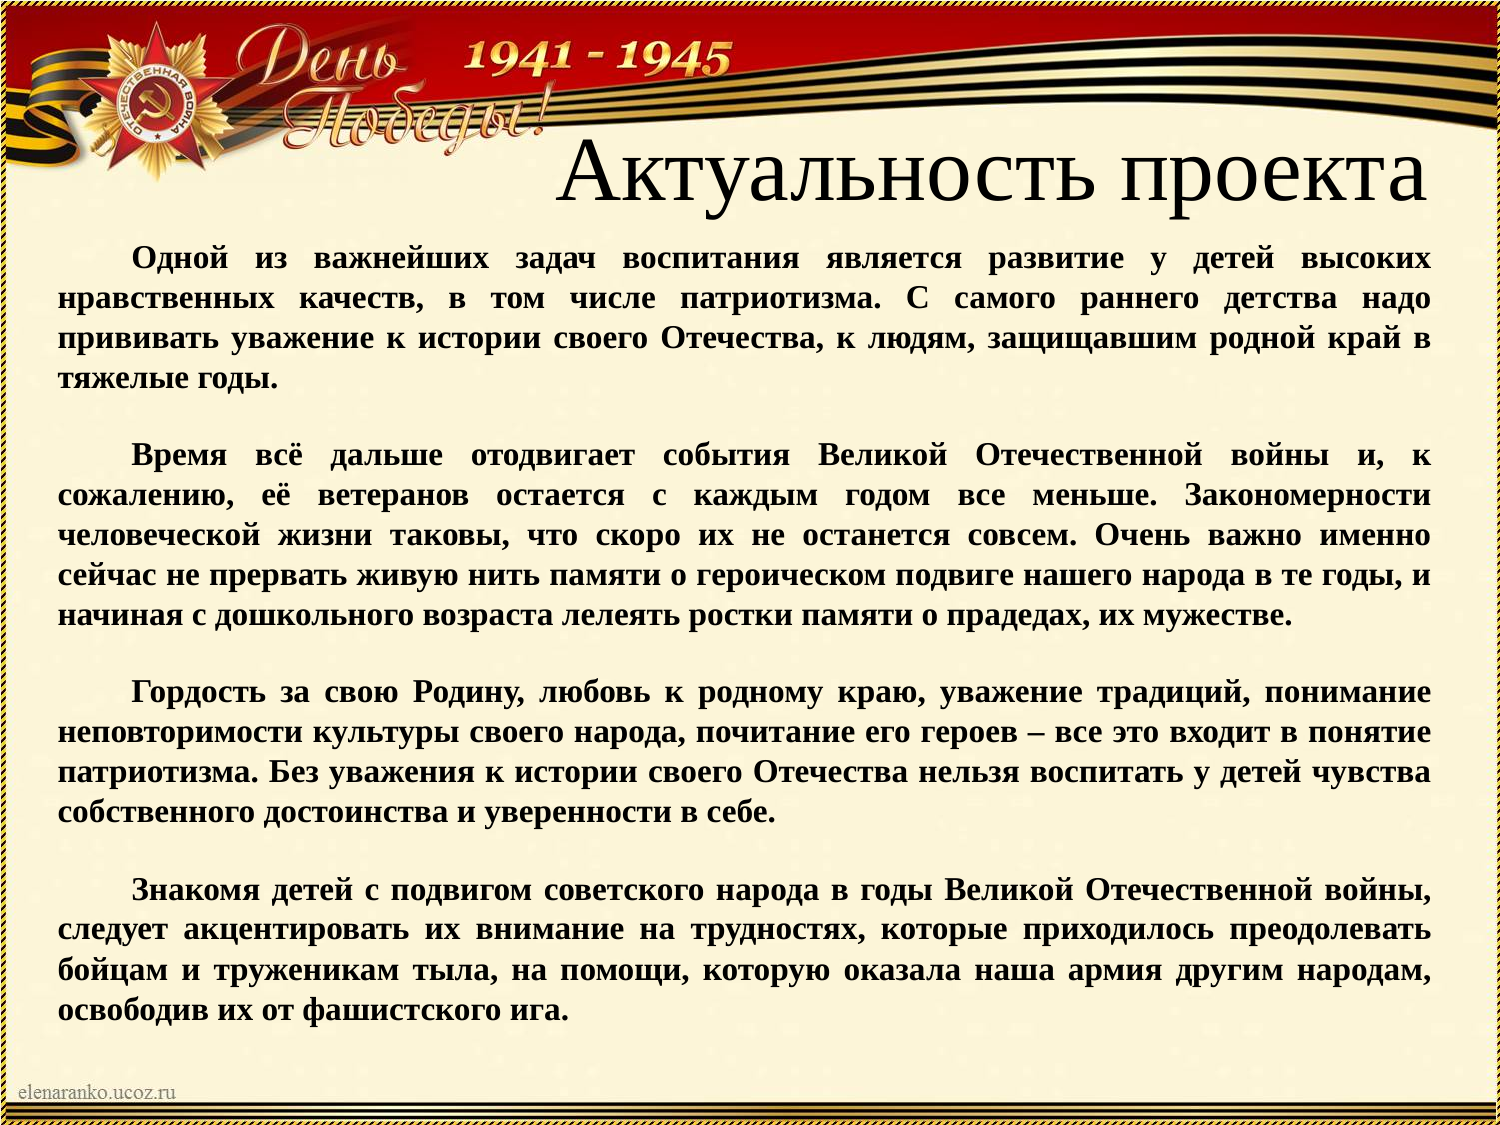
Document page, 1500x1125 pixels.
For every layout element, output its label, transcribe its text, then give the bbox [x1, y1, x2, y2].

picture [0, 0, 1500, 1125]
text_box Одной из важнейших задач воспитания является развитие у детей высоких нравственных качеств, в том числе патриотизма. С самого раннего детства надо прививать уважение к истории своего Отечества, к людям, защищавшим родной край в тяжелые годы. Время всё дальше отодвигает события Великой Отечественной войны и, к сожалению, её ветеранов остается с каждым годом все меньше. Закономерности человеческой жизни таковы, что скоро их не останется совсем. Очень важно именно сейчас не прервать живую нить памяти о героическом подвиге нашего народа в те годы, и начиная с дошкольного возраста лелеять ростки памяти о прадедах, их мужестве. Гордость за свою Родину, любовь к родному краю, уважение традиций, понимание неповторимости культуры своего народа, почитание его героев – все это входит в понятие патриотизма. Без уважения к истории своего Отечества нельзя воспитать у детей чувства собственного достоинства и уверенности в себе. Знакомя детей с подвигом советского народа в годы Великой Отечественной войны, следует акцентировать их внимание на трудностях, которые приходилось преодолевать бойцам и труженикам тыла, на помощи, которую оказала наша армия другим народам, освободив их от фашистского ига. [42, 228, 1449, 1034]
text_box Актуальность проекта [540, 101, 1444, 227]
